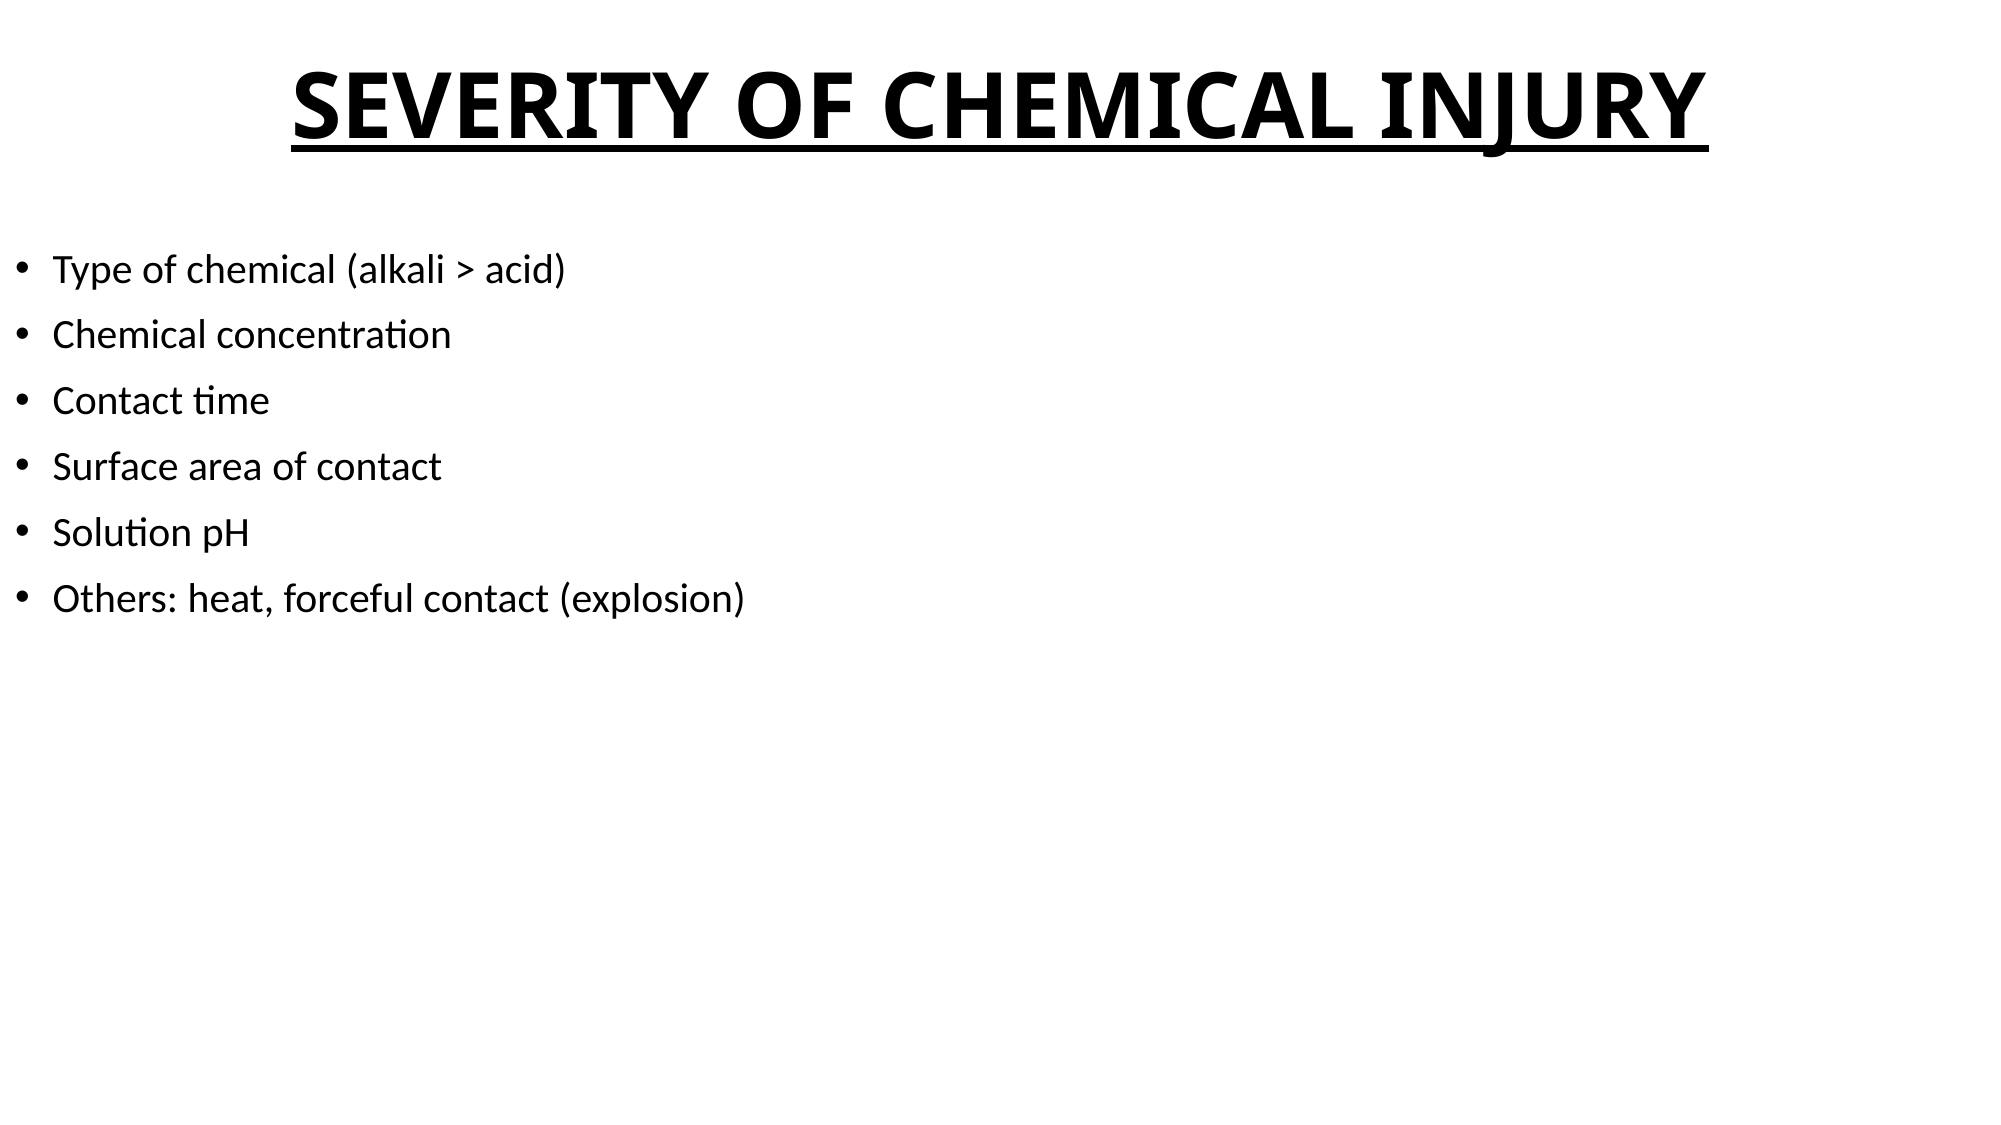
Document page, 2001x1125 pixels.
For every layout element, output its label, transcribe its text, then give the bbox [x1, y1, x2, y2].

title SEVERITY OF CHEMICAL INJURY [0, 0, 2000, 218]
list Type of chemical (alkali > acid) Chemical concentration Contact time Surface area of contact Solution pH Others: heat, forceful contact (explosion) [0, 239, 2000, 1125]
